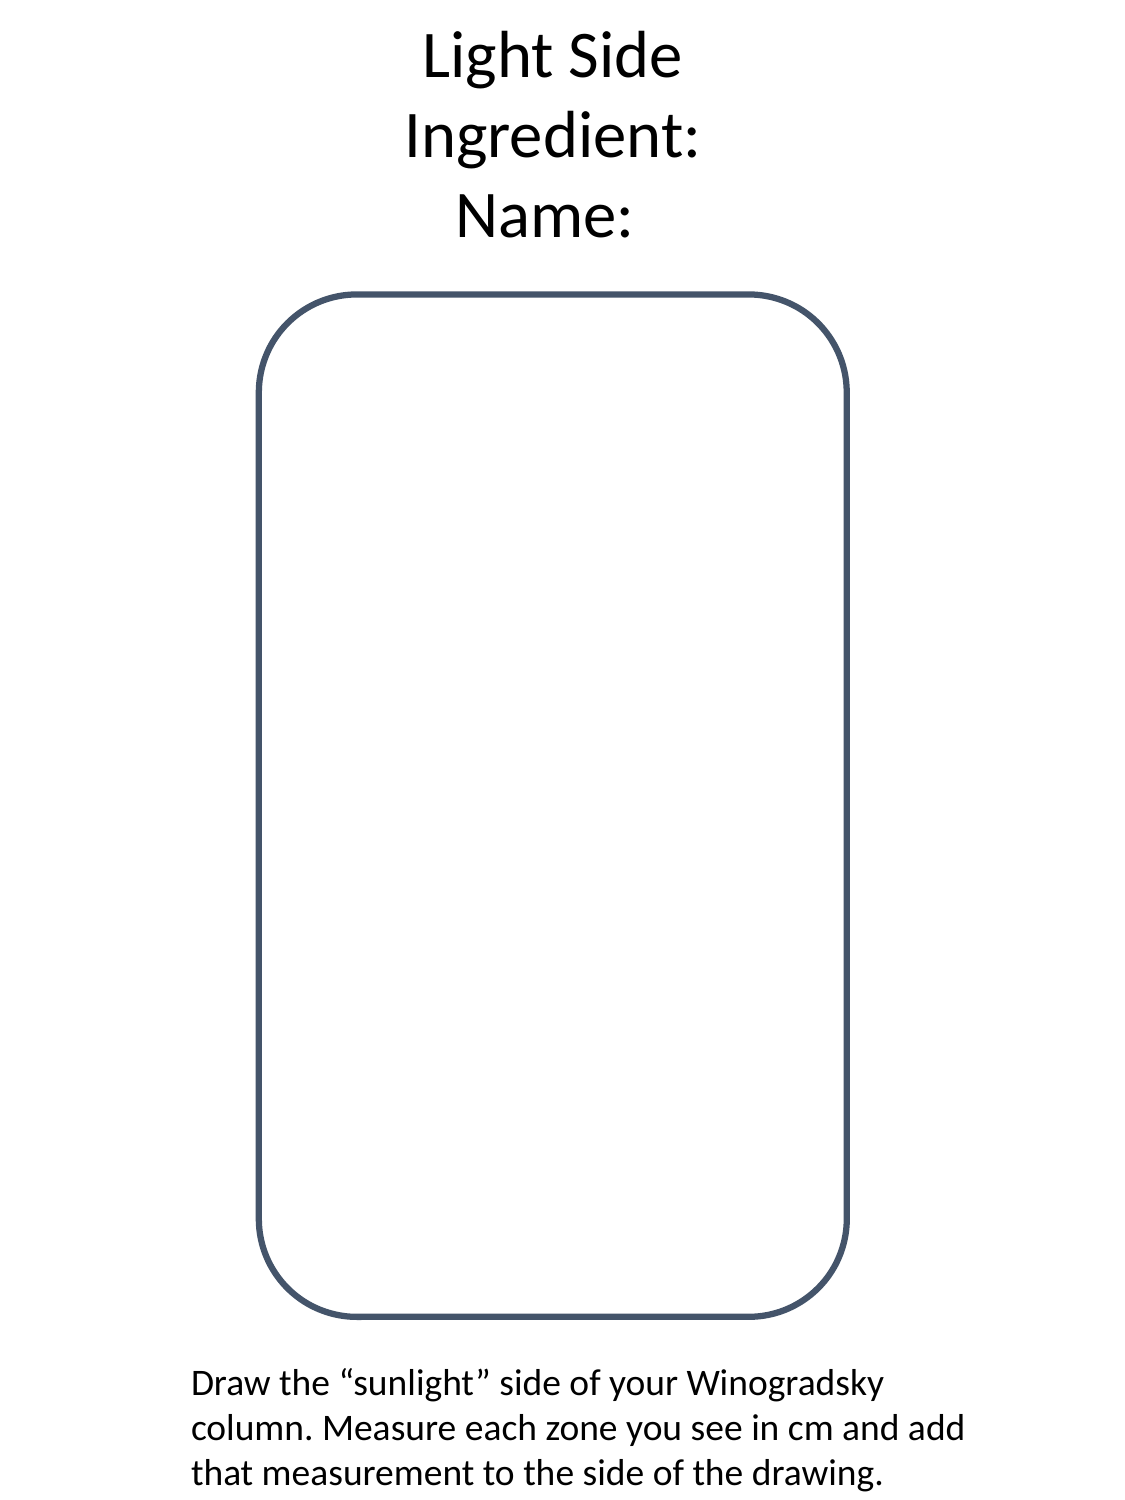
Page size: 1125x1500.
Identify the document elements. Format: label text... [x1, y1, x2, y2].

text_box Light Side Ingredient: Name: [389, 3, 717, 258]
text_box Draw the “sunlight” side of your Winogradsky column. Measure each zone you see in cm and add that measurement to the side of the drawing. [176, 1350, 1003, 1500]
text_box I agree there is no way 2 of lecture can prepare anyone for these exams. My recommendation to all students is to study 6 outside class each week. [257, 293, 848, 1318]
